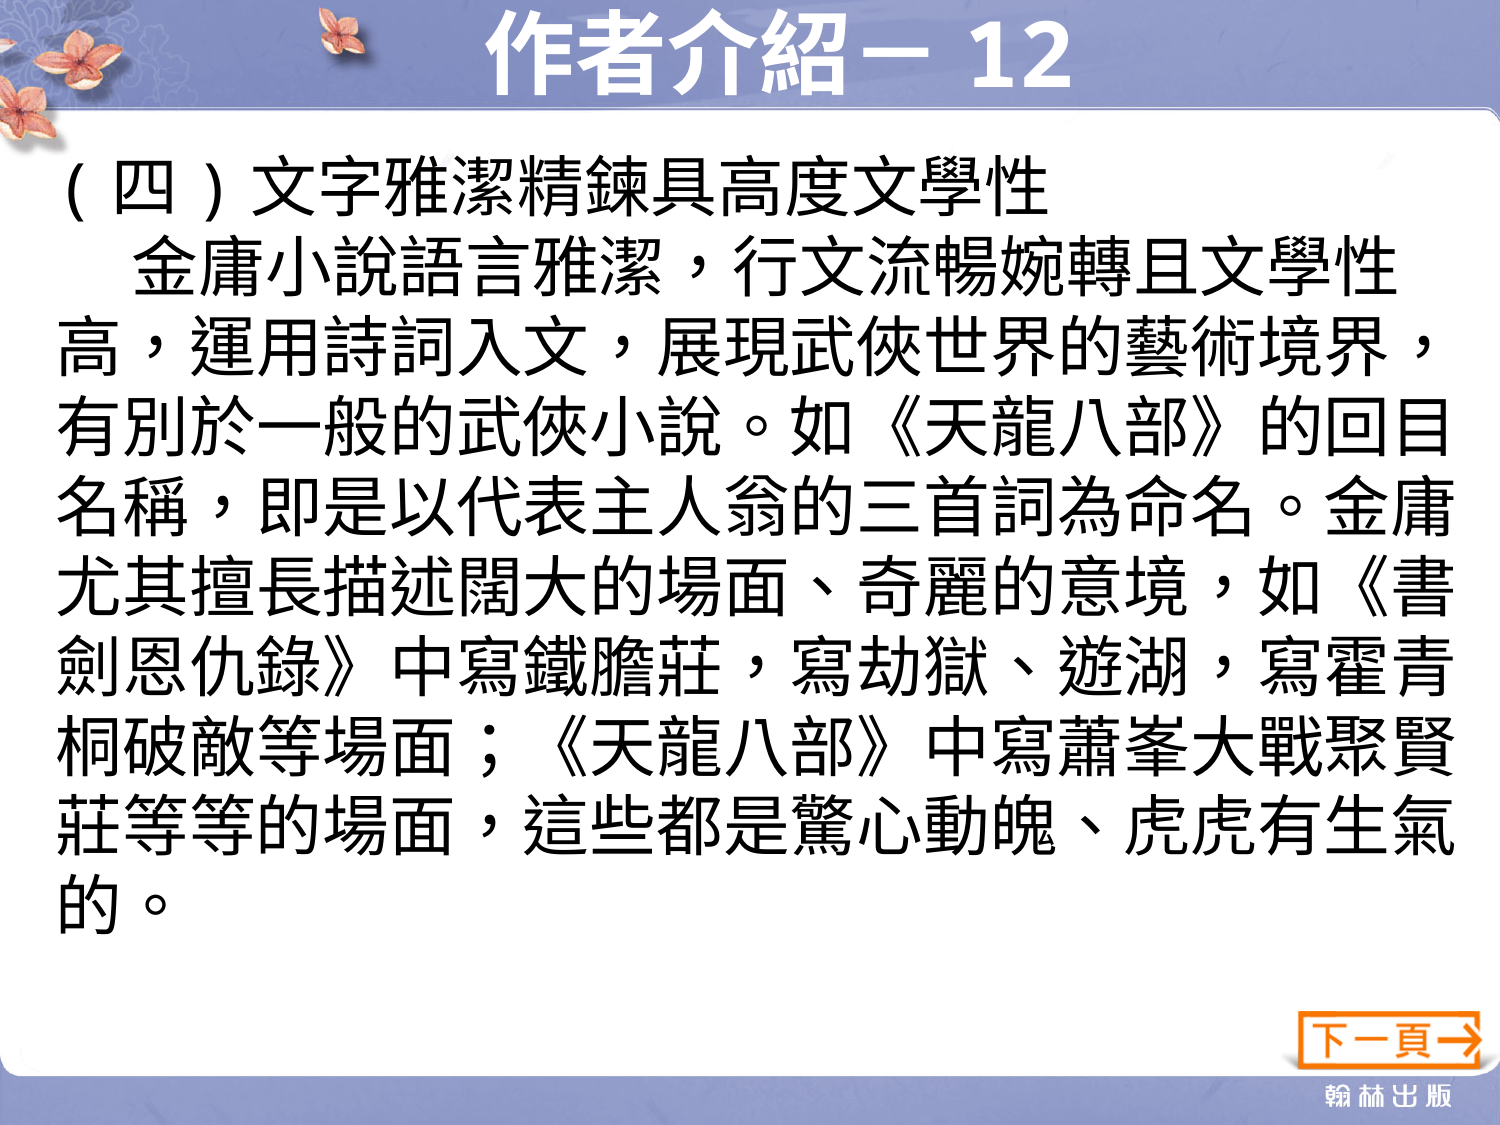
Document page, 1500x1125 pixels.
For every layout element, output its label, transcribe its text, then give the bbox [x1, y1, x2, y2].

text_box (四)文字雅潔精鍊具高度文學性 金庸小說語言雅潔，行文流暢婉轉且文學性高，運用詩詞入文，展現武俠世界的藝術境界，有別於一般的武俠小說。如《天龍八部》的回目名稱，即是以代表主人翁的三首詞為命名。金庸尤其擅長描述闊大的場面、奇麗的意境，如《書劍恩仇錄》中寫鐵膽莊，寫劫獄、遊湖，寫霍青桐破敵等場面；《天龍八部》中寫蕭峯大戰聚賢莊等等的場面，這些都是驚心動魄、虎虎有生氣的。 [41, 137, 1483, 952]
text_box 作者介紹－12 [171, 0, 1388, 114]
picture [0, 0, 1500, 1125]
